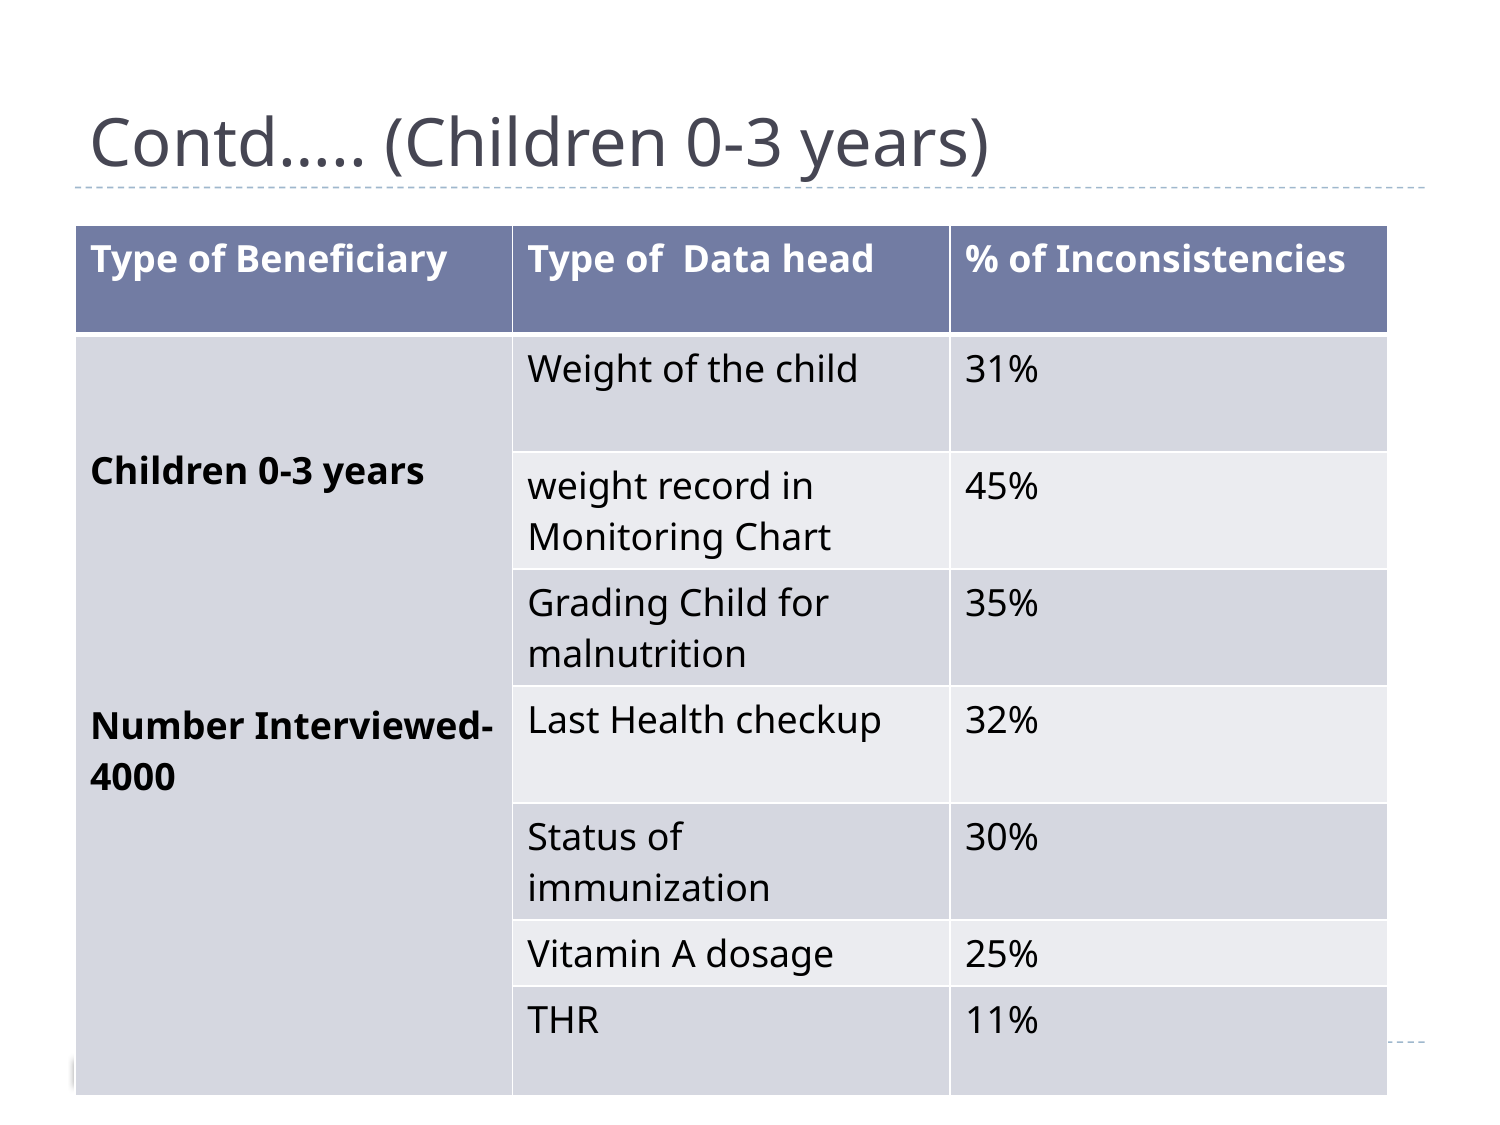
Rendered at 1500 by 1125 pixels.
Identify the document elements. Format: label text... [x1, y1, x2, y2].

table_cell 30% [951, 804, 1387, 919]
table_cell 45% [951, 453, 1387, 568]
table_cell weight record in Monitoring Chart [513, 453, 949, 568]
table_cell 32% [951, 687, 1387, 802]
table_cell Last Health checkup [513, 687, 949, 802]
table_cell THR [513, 987, 949, 1095]
table_cell 31% [951, 337, 1387, 451]
title Contd….. (Children 0-3 years) [75, 24, 1425, 188]
table_cell Grading Child for malnutrition [513, 570, 949, 685]
table_cell Weight of the child [513, 337, 949, 451]
table_cell Children 0-3 years Number Interviewed- 4000 [76, 337, 512, 1095]
table_header Type of Data head [513, 226, 949, 332]
table_header % of Inconsistencies [951, 226, 1387, 332]
table_cell 25% [951, 921, 1387, 985]
table_cell Vitamin A dosage [513, 921, 949, 985]
table_cell Status of immunization [513, 804, 949, 919]
table_cell 11% [951, 987, 1387, 1095]
list [75, 200, 1425, 1075]
table_header Type of Beneficiary [76, 226, 512, 332]
table_cell 35% [951, 570, 1387, 685]
